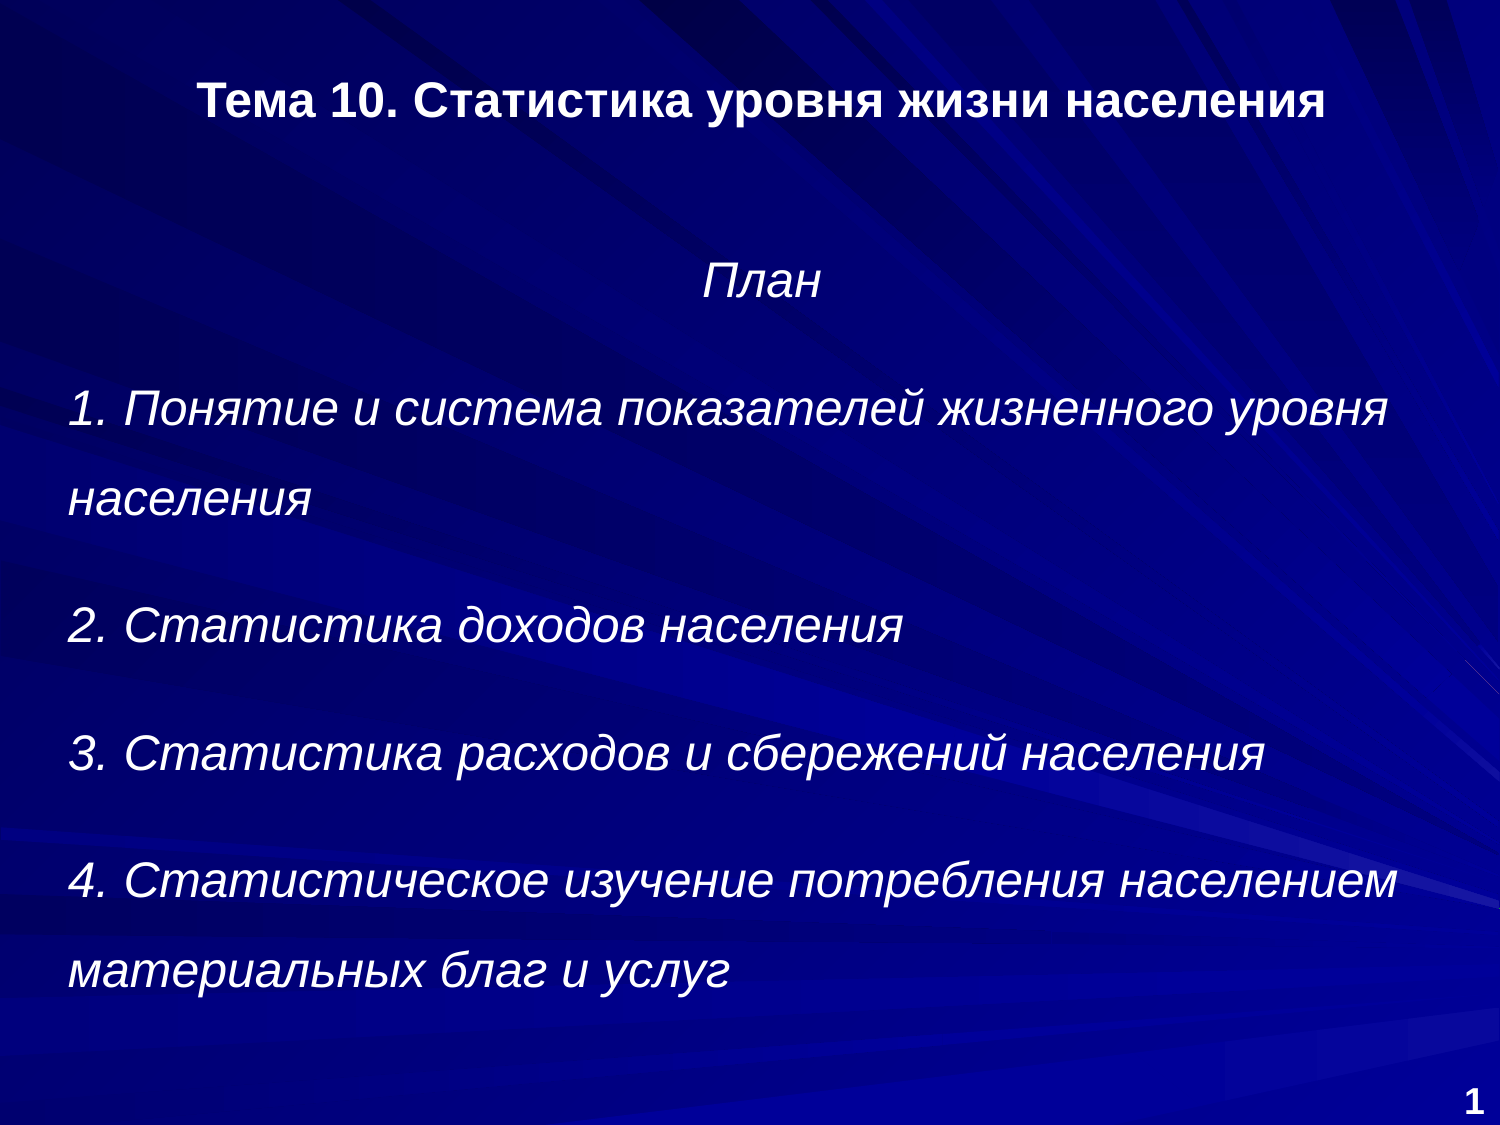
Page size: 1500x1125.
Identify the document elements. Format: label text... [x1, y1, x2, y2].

slide_number 1 [1434, 1070, 1500, 1125]
text_box Тема 10. Статистика уровня жизни населения План 1. Понятие и система показателей жизненного уровня населения 2. Статистика доходов населения 3. Статистика расходов и сбережений населения 4. Статистическое изучение потребления населением материальных благ и услуг [53, 60, 1471, 1005]
